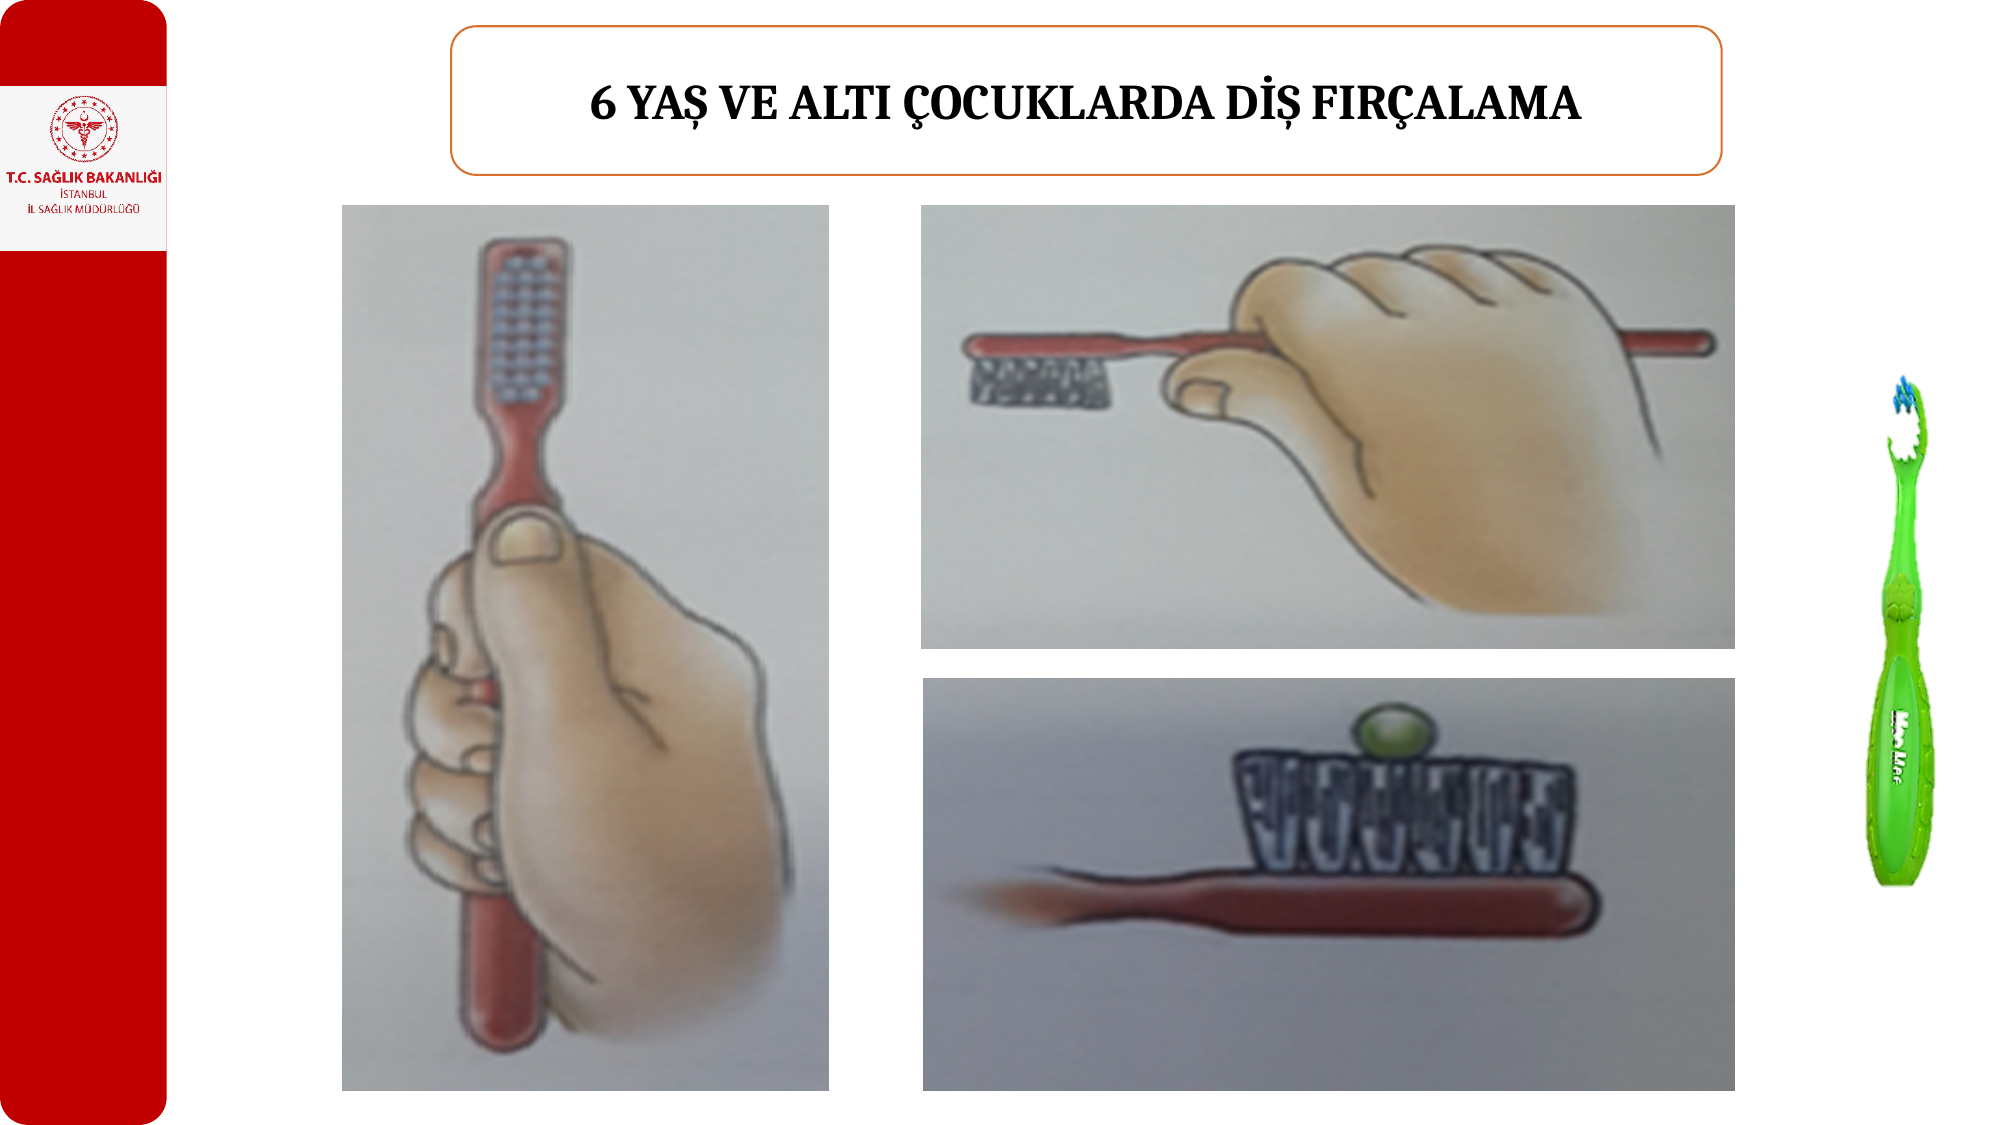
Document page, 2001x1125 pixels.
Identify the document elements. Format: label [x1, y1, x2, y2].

picture [921, 205, 2000, 1092]
picture [0, 86, 167, 251]
text_box [450, 26, 1722, 176]
picture [341, 205, 830, 1092]
